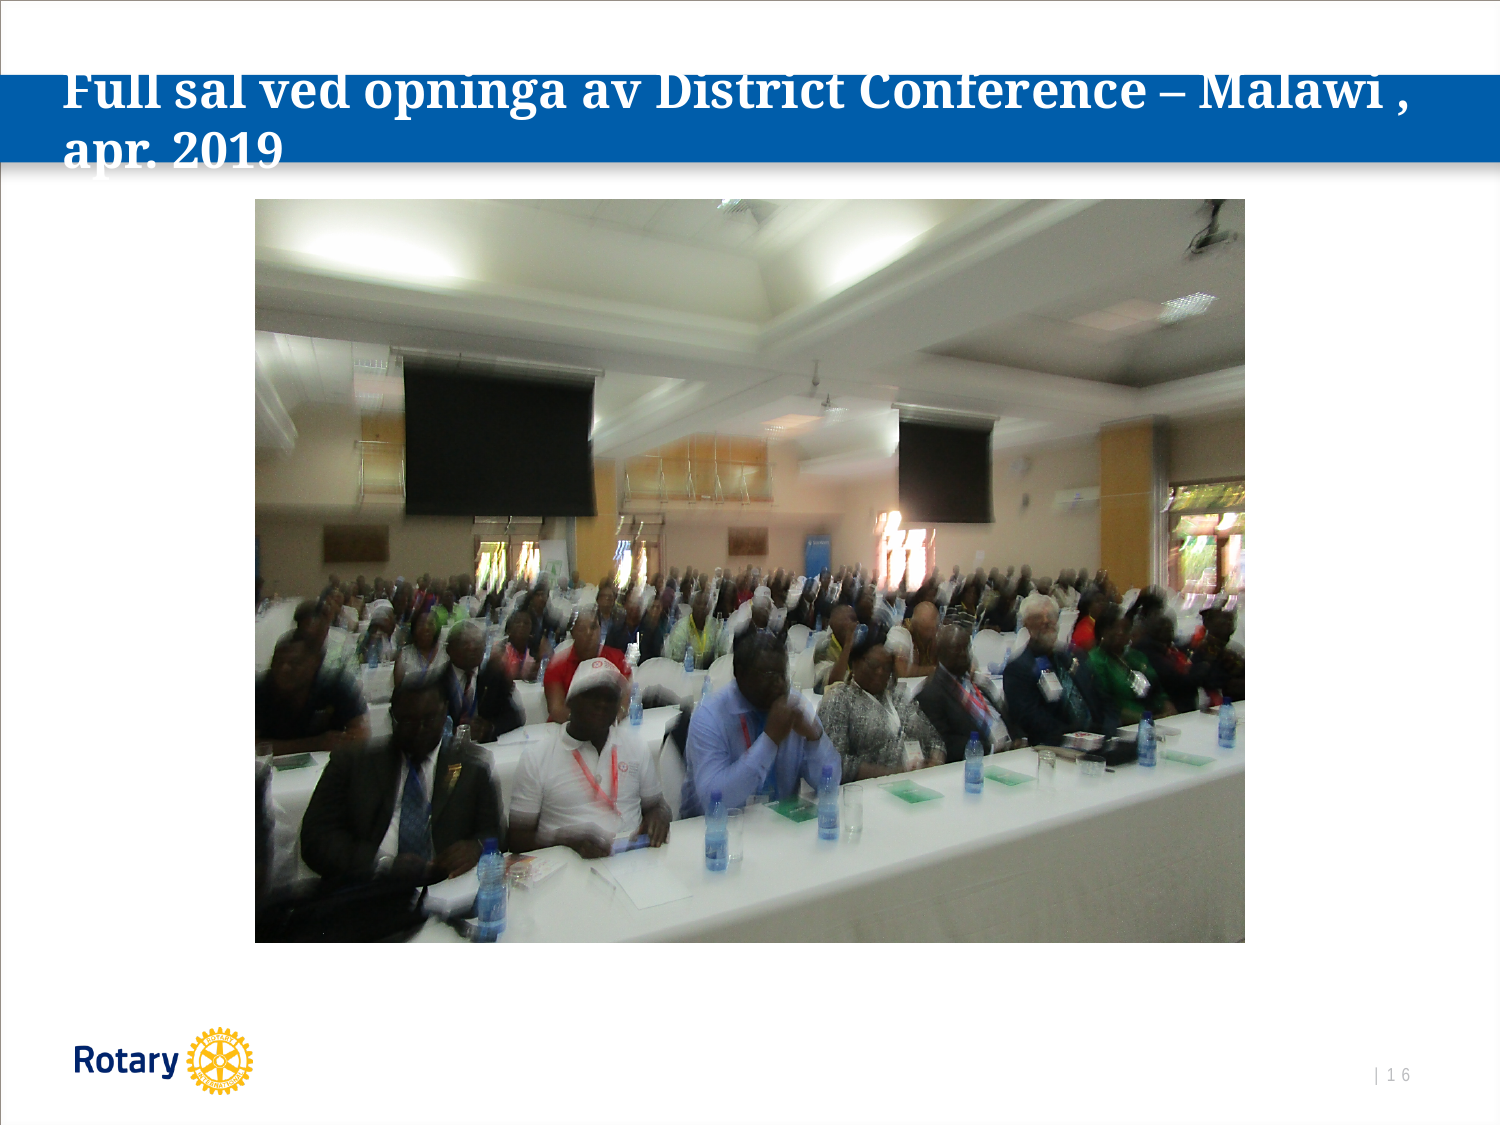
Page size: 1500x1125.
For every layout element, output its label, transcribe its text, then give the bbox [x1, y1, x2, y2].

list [254, 199, 1246, 943]
picture [75, 1027, 253, 1095]
title Full sal ved opninga av District Conference – Malawi , apr. 2019 [62, 75, 1500, 163]
